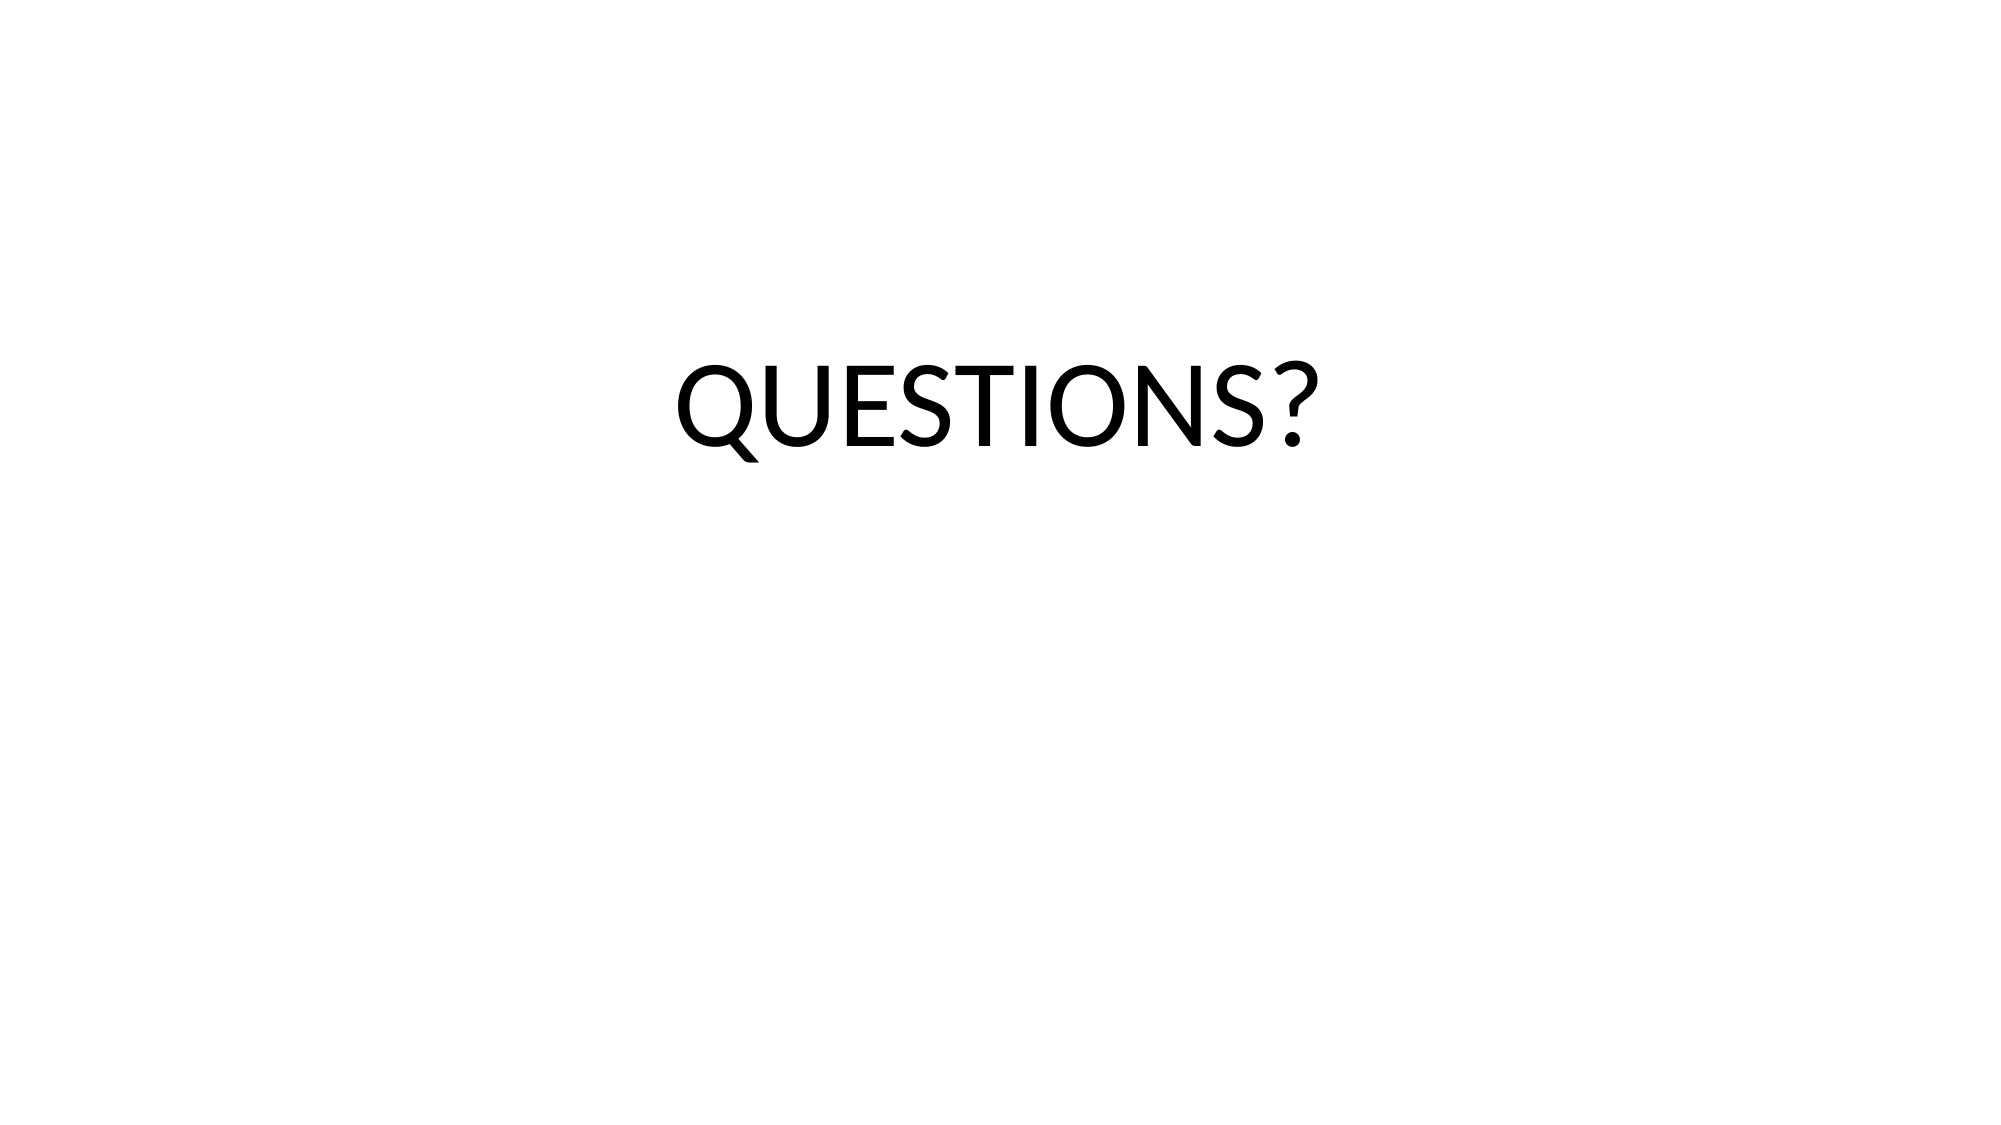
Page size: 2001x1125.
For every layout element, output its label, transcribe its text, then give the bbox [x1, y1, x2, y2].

text_box QUESTIONS? [659, 313, 1341, 479]
